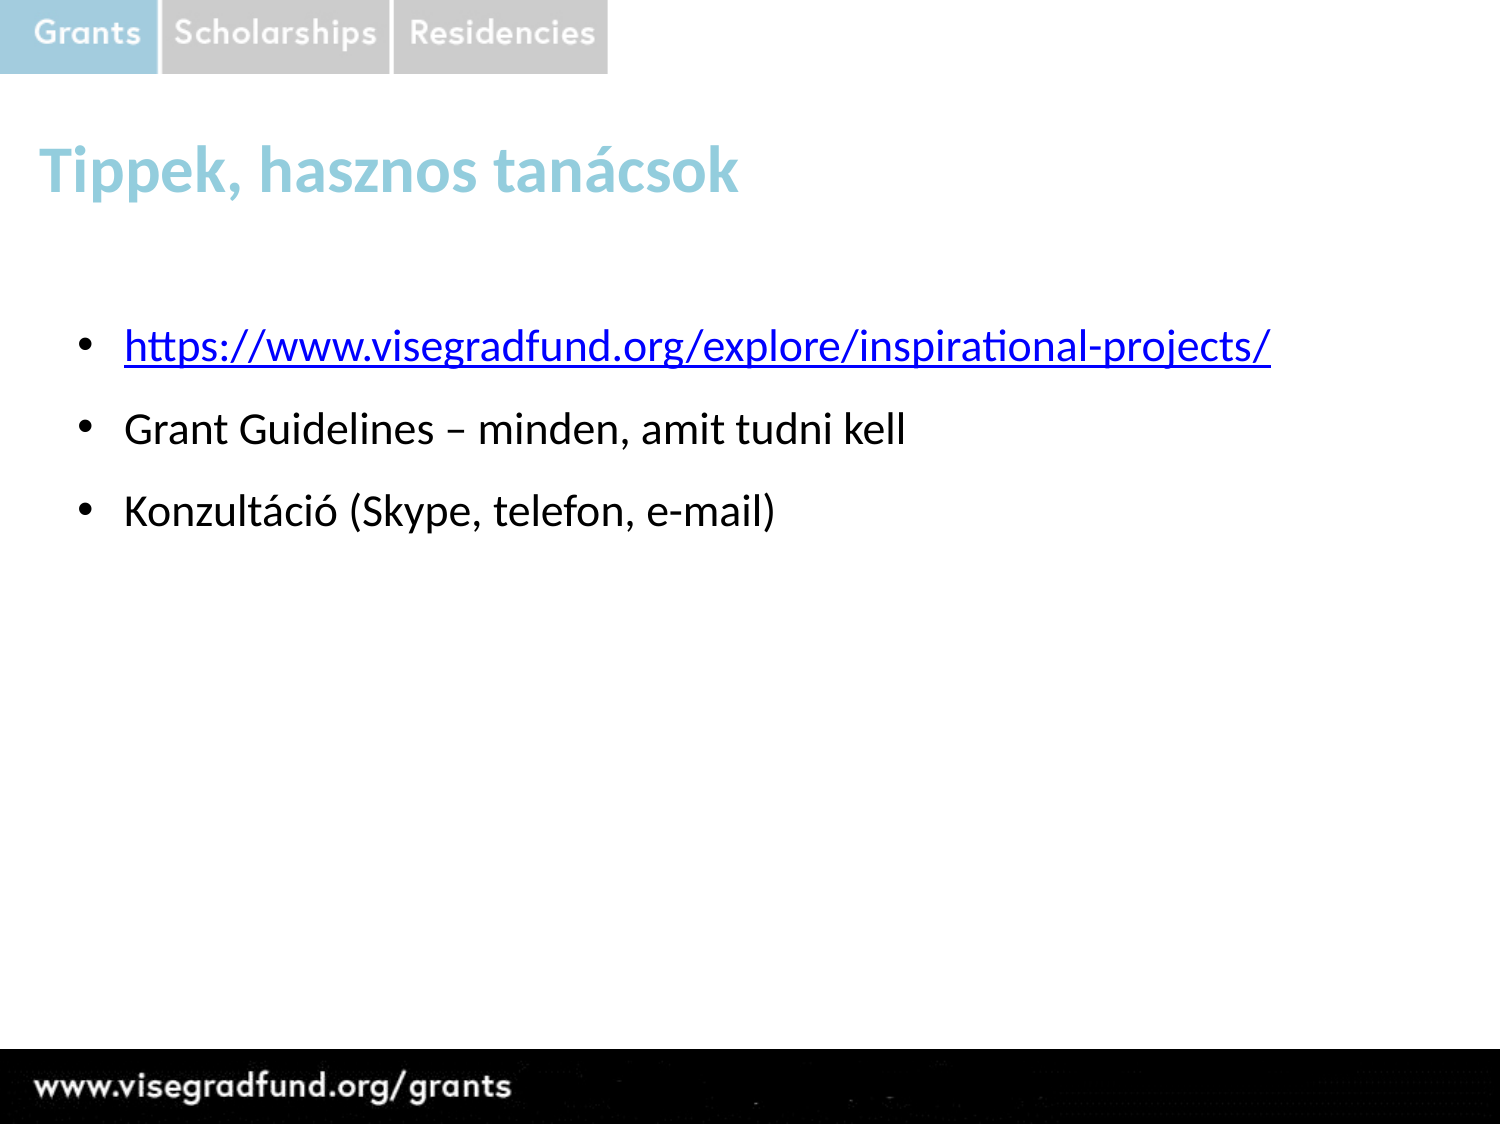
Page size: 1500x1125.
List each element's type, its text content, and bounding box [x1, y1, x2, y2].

picture [0, 0, 1500, 74]
title Tippek, hasznos tanácsok [24, 82, 1375, 260]
picture [0, 1049, 1500, 1124]
text_box https://www.visegradfund.org/explore/inspirational-projects/ Grant Guidelines – minden, amit tudni kell Konzultáció (Skype, telefon, e-mail) [62, 281, 1388, 589]
